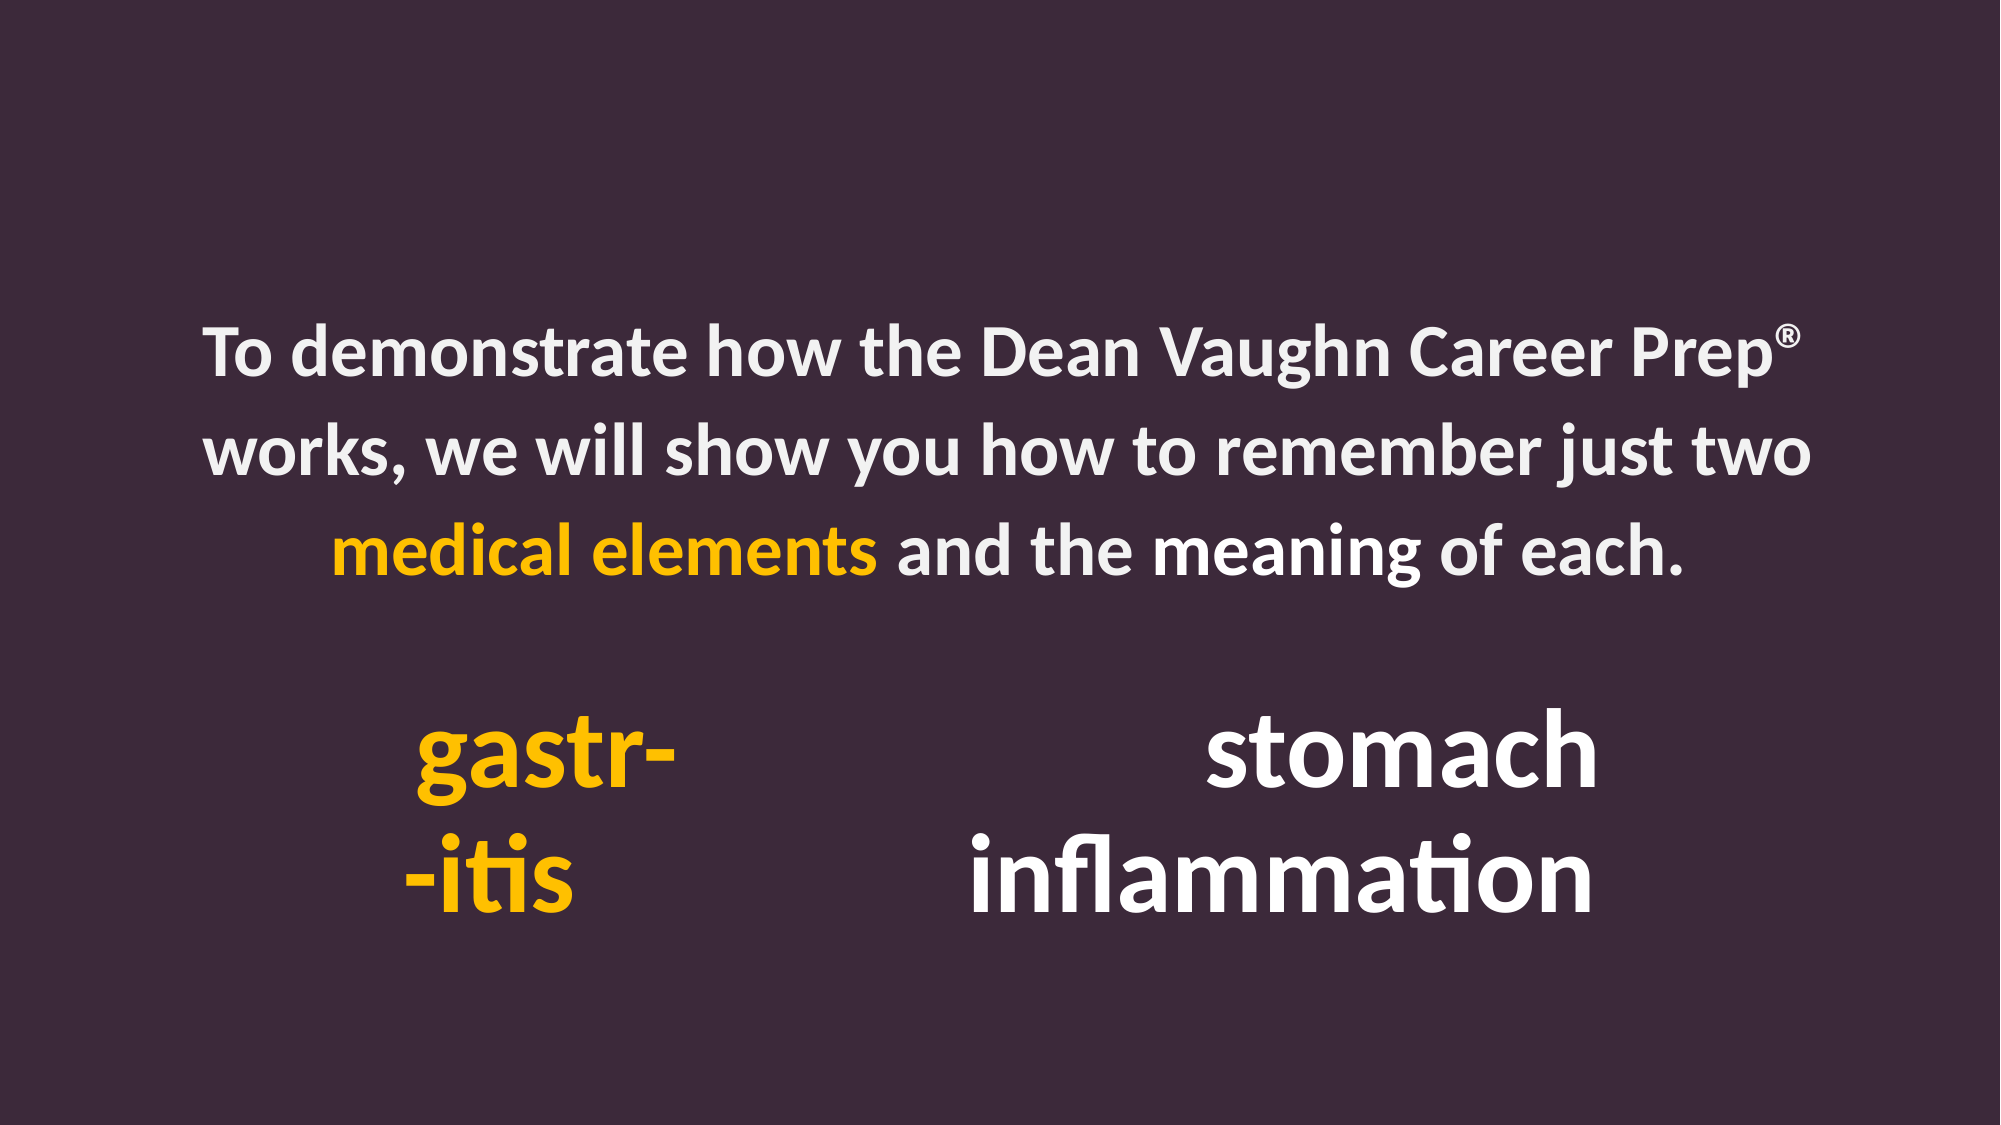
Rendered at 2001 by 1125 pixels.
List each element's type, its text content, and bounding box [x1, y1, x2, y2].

text_box gastr- stomach -itis inflammation [274, 700, 1743, 941]
text_box To demonstrate how the Dean Vaughn Career Prep® works, we will show you how to remember just two medical elements and the meaning of each. [170, 283, 1846, 599]
